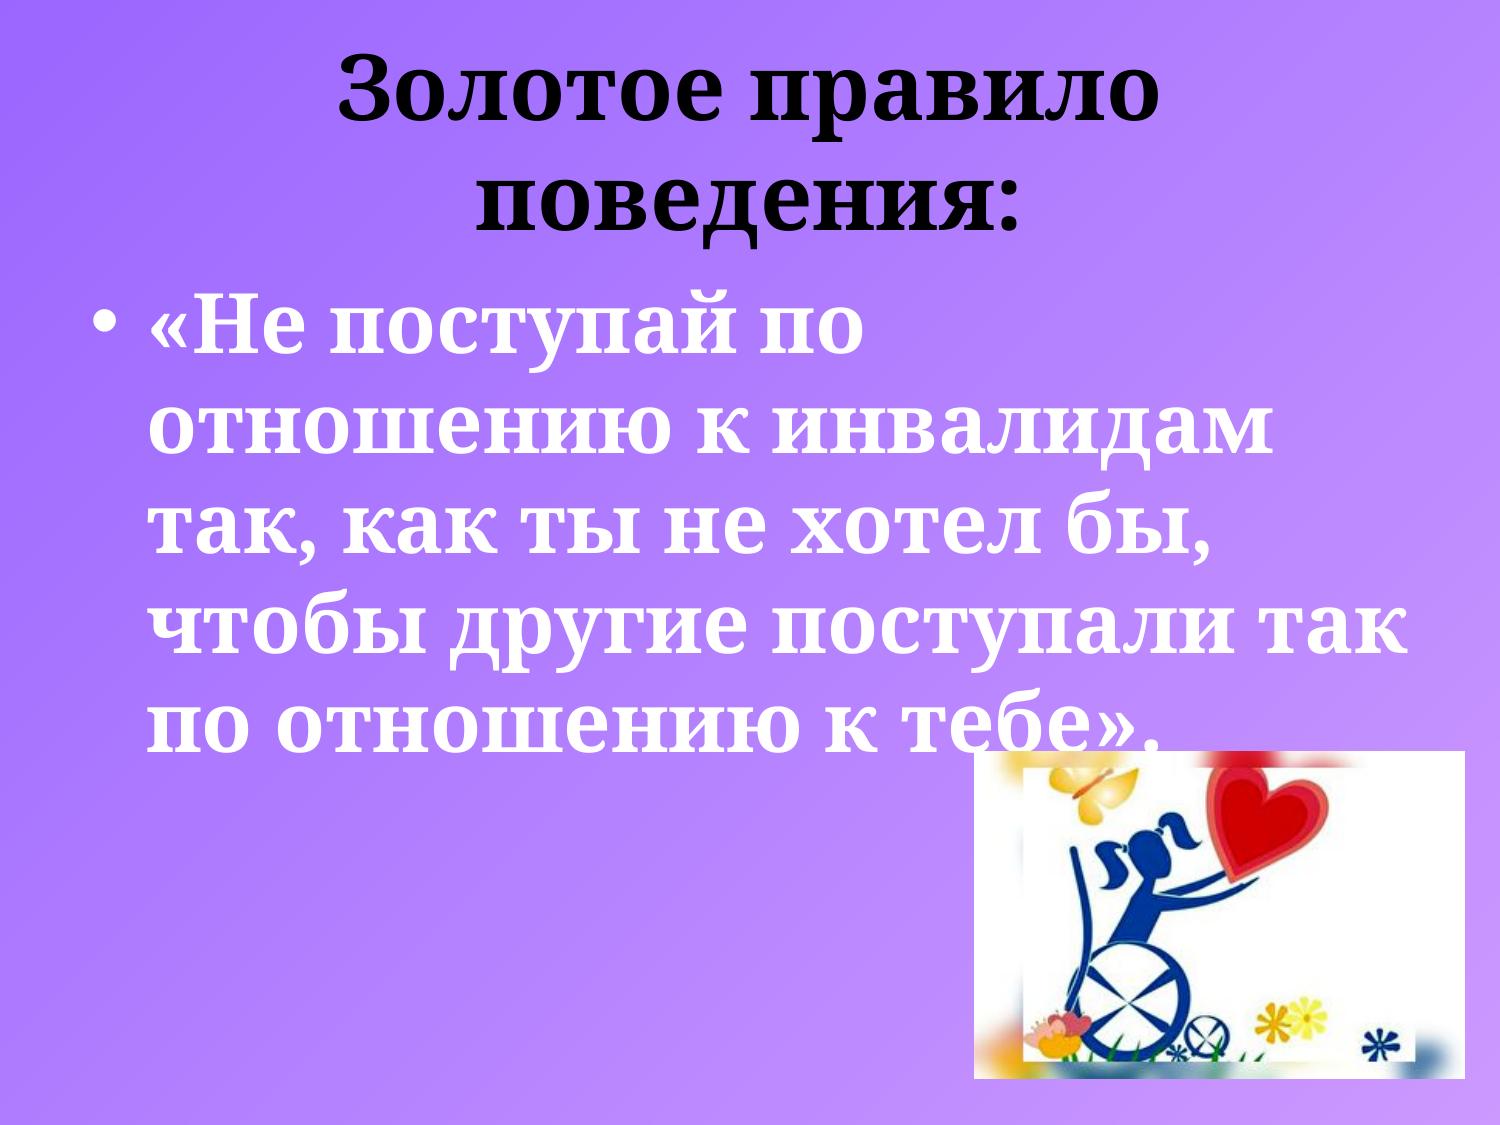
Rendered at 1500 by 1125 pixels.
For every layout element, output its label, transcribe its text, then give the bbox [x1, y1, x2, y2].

picture [974, 751, 1465, 1079]
title Золотое правило поведения: [75, 45, 1425, 233]
list «Не поступай по отношению к инвалидам так, как ты не хотел бы, чтобы другие поступали так по отношению к тебе». [75, 262, 1425, 1005]
